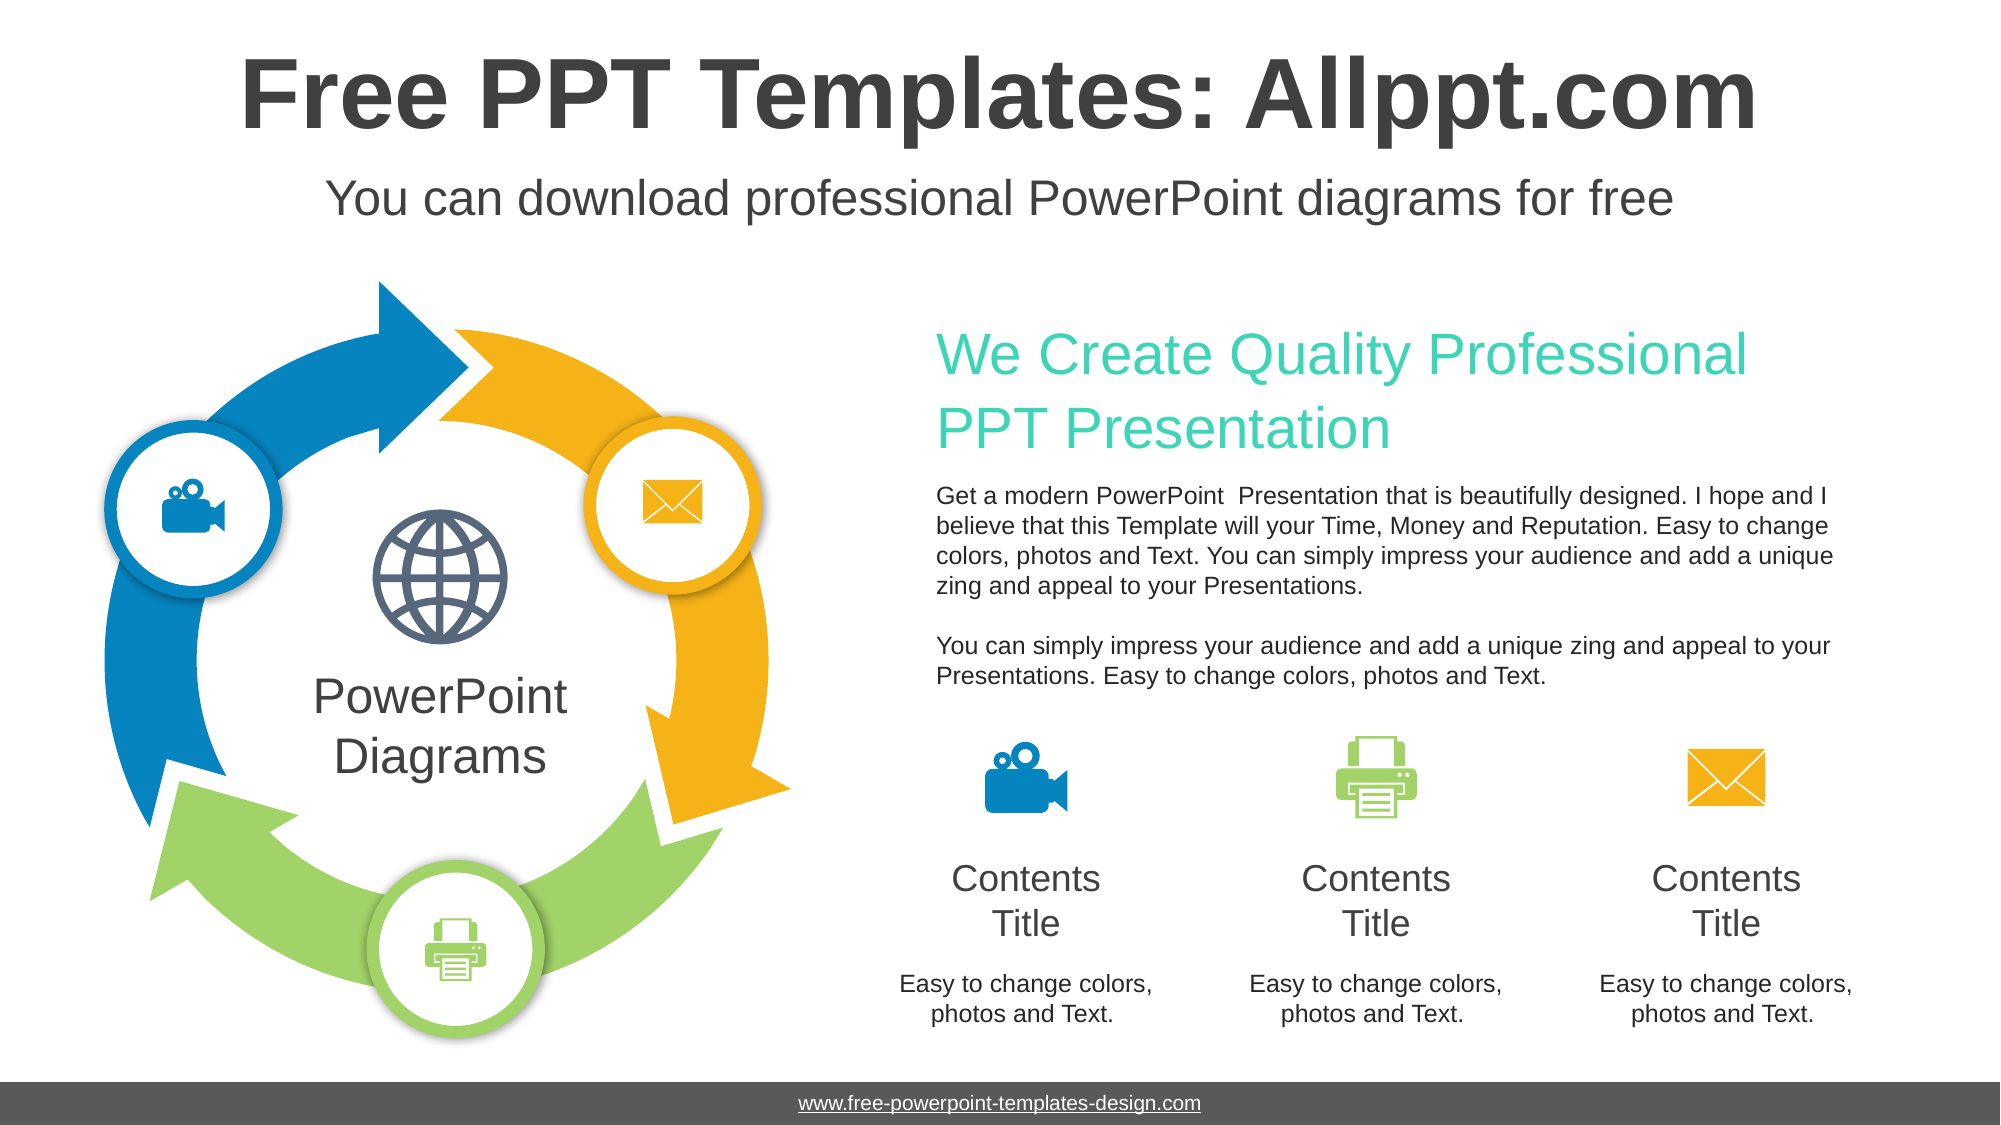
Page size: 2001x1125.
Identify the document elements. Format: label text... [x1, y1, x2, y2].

text_box Easy to change colors, photos and Text. [1207, 959, 1546, 1035]
text_box [371, 865, 540, 1034]
title Free PPT Templates: Allppt.com [0, 32, 2000, 161]
text_box [1684, 747, 1769, 807]
text_box Easy to change colors, photos and Text. [857, 959, 1196, 1035]
text_box [520, 776, 726, 976]
text_box [161, 477, 226, 534]
text_box [588, 421, 757, 590]
text_box [984, 740, 1069, 814]
text_box [644, 555, 794, 826]
text_box Get a modern PowerPoint Presentation that is beautifully designed. I hope and I believe that this Template will your Time, Money and Reputation. Easy to change colors, photos and Text. You can simply impress your audience and add a unique zing and appeal to your Presentations. You can simply impress your audience and add a unique zing and appeal to your Presentations. Easy to change colors, photos and Text. [921, 472, 1886, 697]
text_box [1334, 735, 1418, 820]
text_box www.free-powerpoint-templates-design.com [0, 1082, 2000, 1123]
text_box Contents Title [1282, 846, 1471, 952]
text_box [371, 508, 509, 646]
text_box [423, 917, 488, 982]
text_box [640, 478, 706, 525]
text_box [103, 562, 229, 830]
text_box [436, 328, 662, 476]
list You can download professional PowerPoint diagrams for free [0, 164, 2000, 234]
text_box PowerPoint Diagrams [248, 656, 632, 792]
text_box Contents Title [1632, 846, 1821, 952]
text_box We Create Quality Professional PPT Presentation [921, 324, 1886, 460]
text_box Easy to change colors, photos and Text. [1557, 959, 1896, 1035]
text_box Contents Title [932, 846, 1121, 952]
text_box [147, 779, 385, 988]
text_box [109, 425, 278, 594]
text_box [207, 278, 471, 479]
